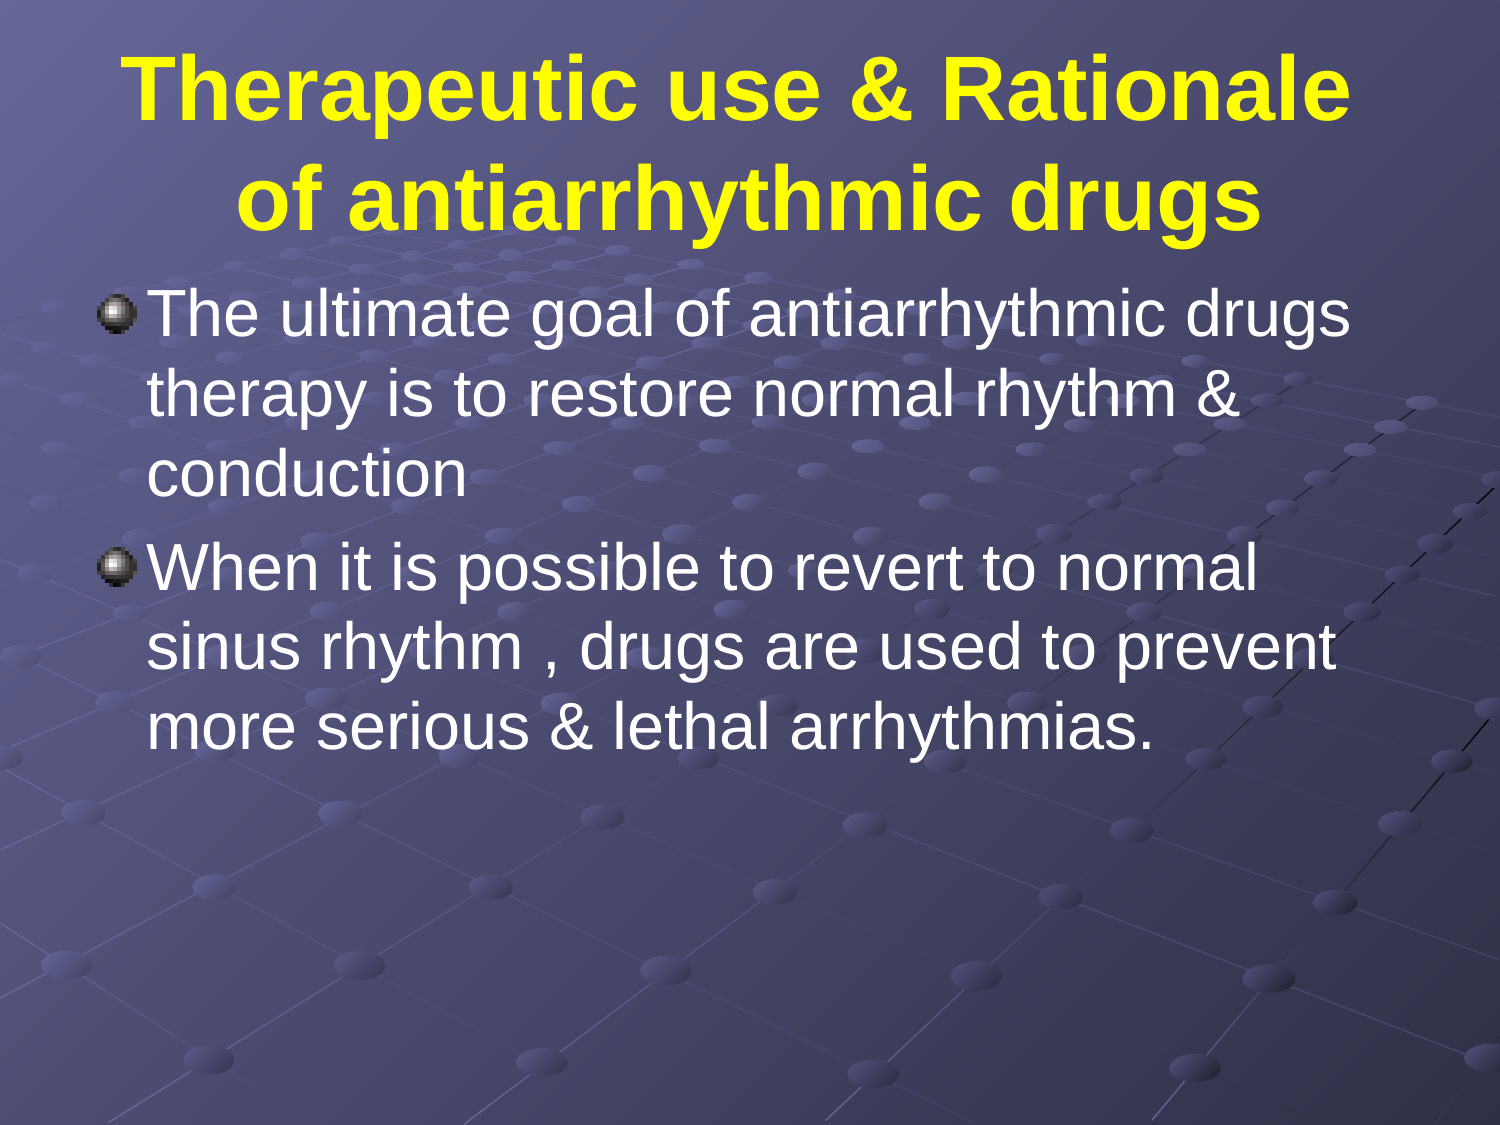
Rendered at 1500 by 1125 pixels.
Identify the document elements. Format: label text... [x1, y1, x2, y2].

picture [90, 539, 137, 587]
title Therapeutic use & Rationale of antiarrhythmic drugs [74, 44, 1426, 233]
list The ultimate goal of antiarrhythmic drugs therapy is to restore normal rhythm & conduction When it is possible to revert to normal sinus rhythm , drugs are used to prevent more serious & lethal arrhythmias. [74, 262, 1426, 1007]
picture [90, 286, 137, 334]
